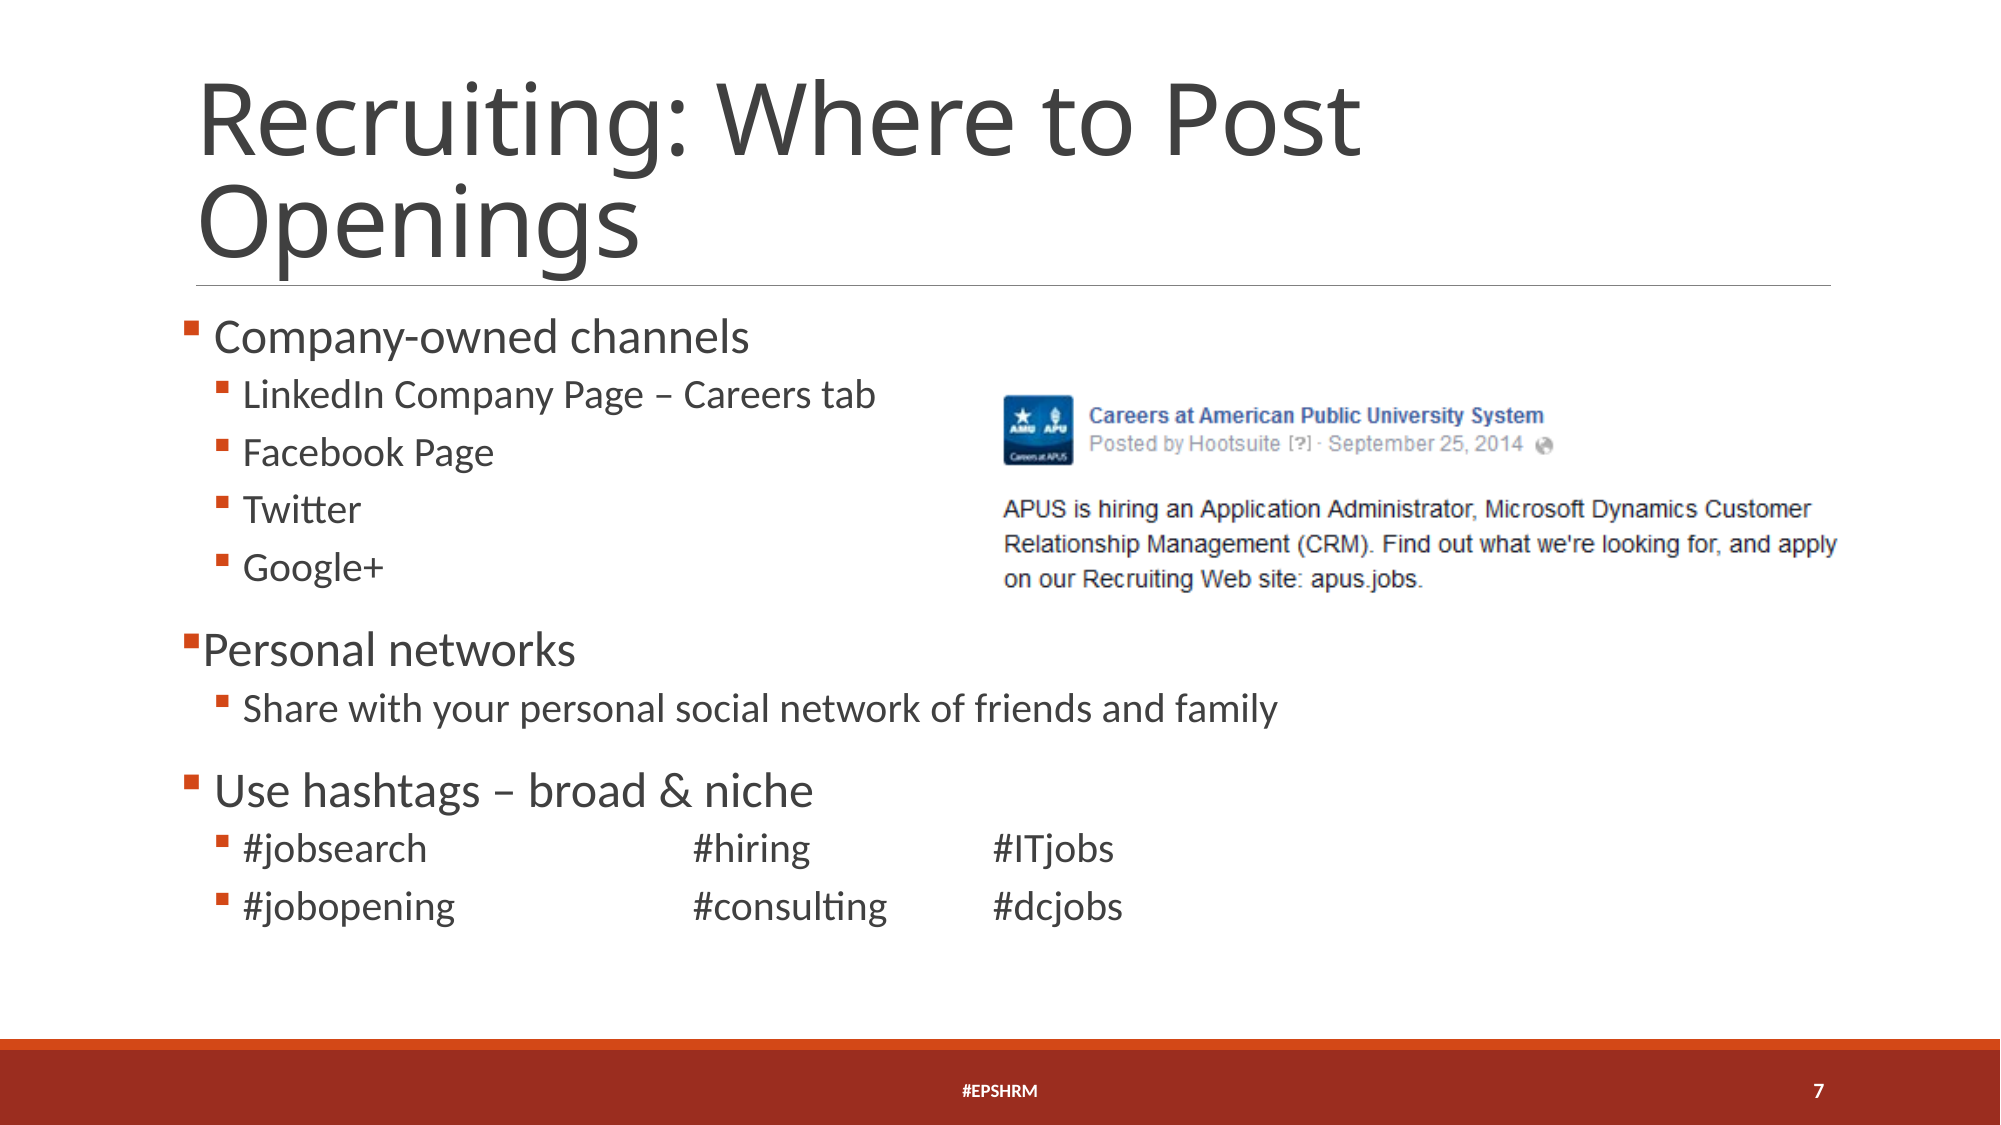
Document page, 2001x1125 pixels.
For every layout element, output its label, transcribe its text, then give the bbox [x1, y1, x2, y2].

footer #EPSHRM [604, 1059, 1396, 1120]
slide_number 7 [1624, 1059, 1840, 1120]
title Recruiting: Where to Post Openings [180, 47, 1830, 285]
list Company-owned channels LinkedIn Company Page – Careers tab Facebook Page Twitter Google+ Personal networks Share with your personal social network of friends and family Use hashtags – broad & niche #jobsearch #hiring #ITjobs #jobopening #consulting #dcjobs [180, 302, 1830, 963]
picture [992, 385, 1862, 601]
